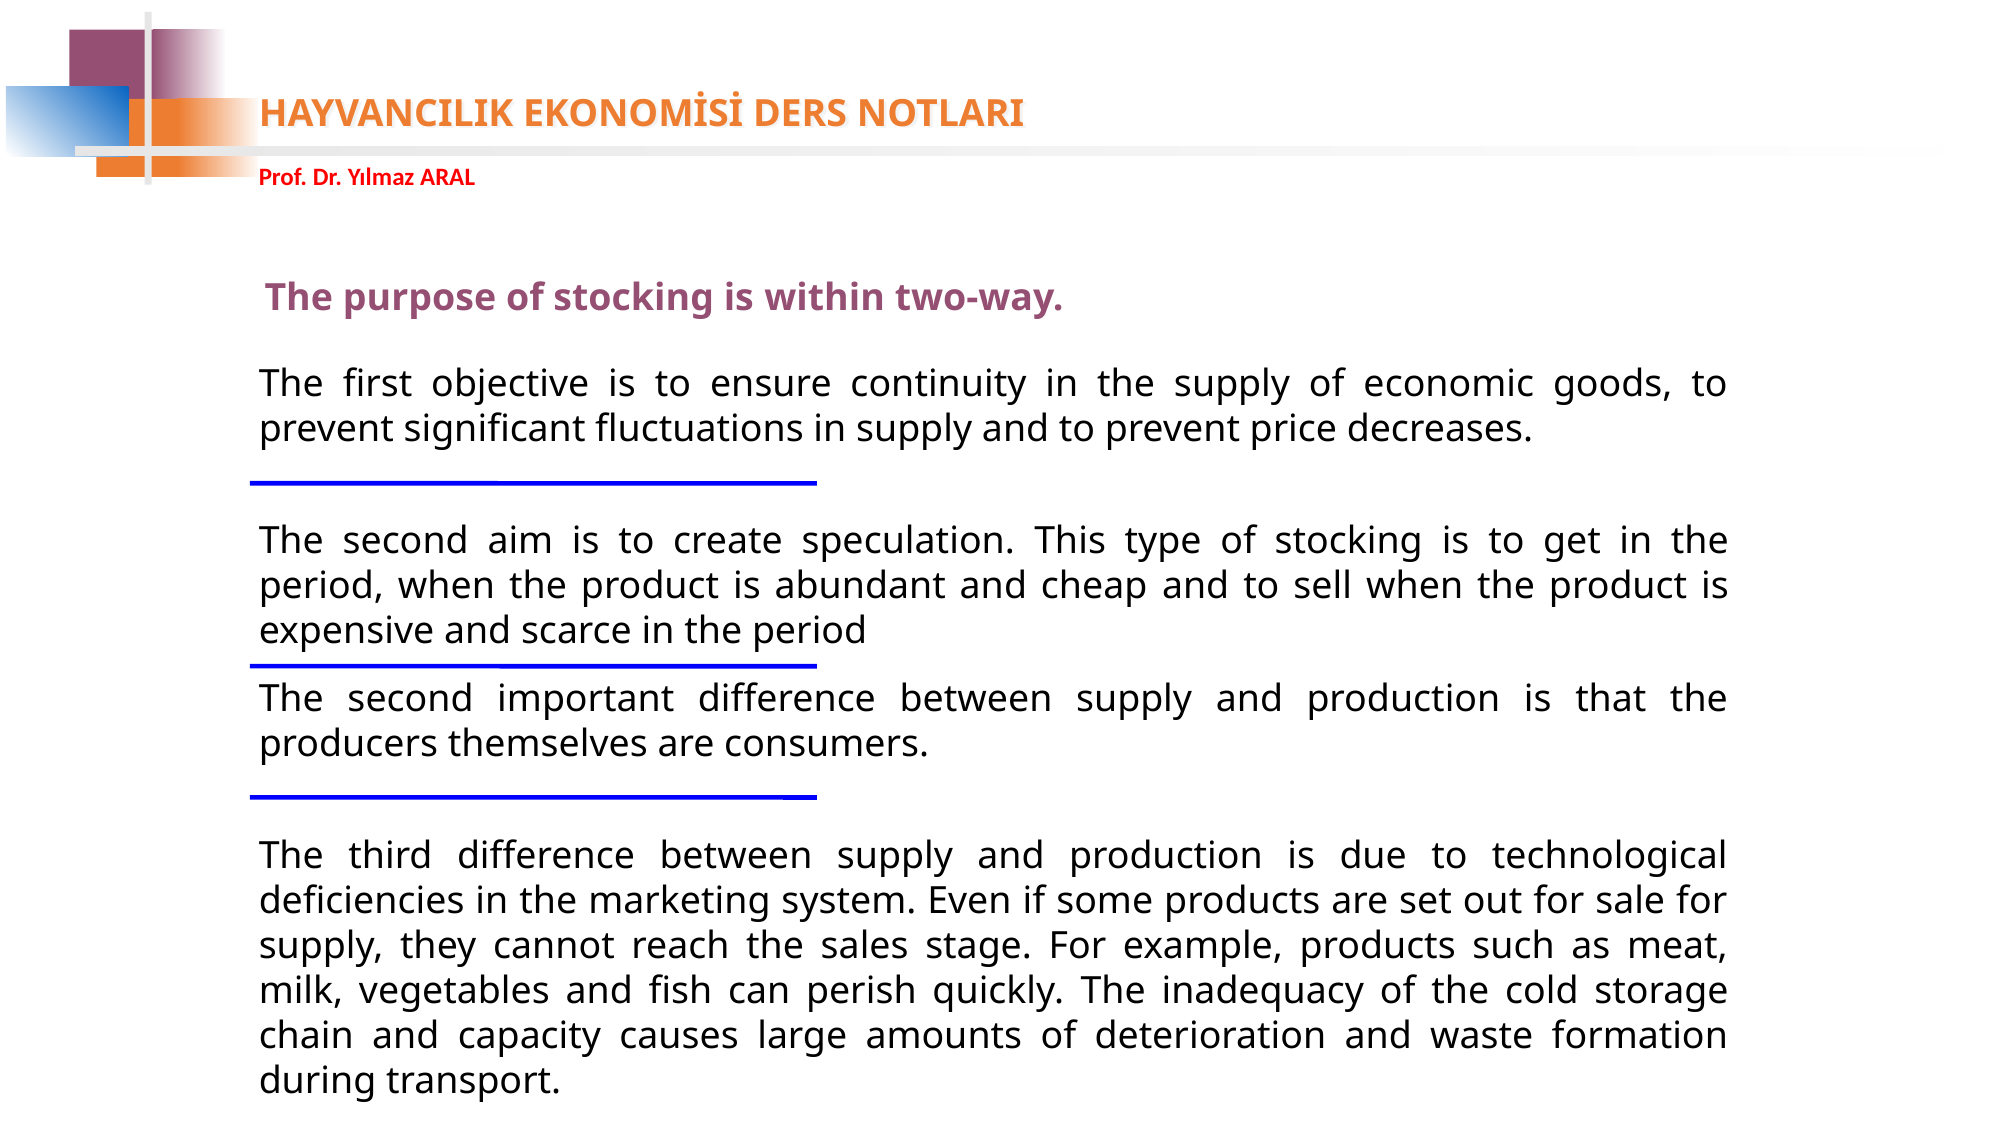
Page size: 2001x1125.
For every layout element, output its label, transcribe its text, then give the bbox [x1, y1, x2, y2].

text_box The first objective is to ensure continuity in the supply of economic goods, to prevent significant fluctuations in supply and to prevent price decreases. [243, 352, 1744, 457]
text_box The second important difference between supply and production is that the producers themselves are consumers. [243, 666, 1744, 771]
text_box The second aim is to create speculation. This type of stocking is to get in the period, when the product is abundant and cheap and to sell when the product is expensive and scarce in the period [243, 509, 1744, 659]
text_box The purpose of stocking is within two-way. [249, 265, 1750, 326]
text_box The third difference between supply and production is due to technological deficiencies in the marketing system. Even if some products are set out for sale for supply, they cannot reach the sales stage. For example, products such as meat, milk, vegetables and fish can perish quickly. The inadequacy of the cold storage chain and capacity causes large amounts of deterioration and waste formation during transport. [243, 823, 1744, 1109]
